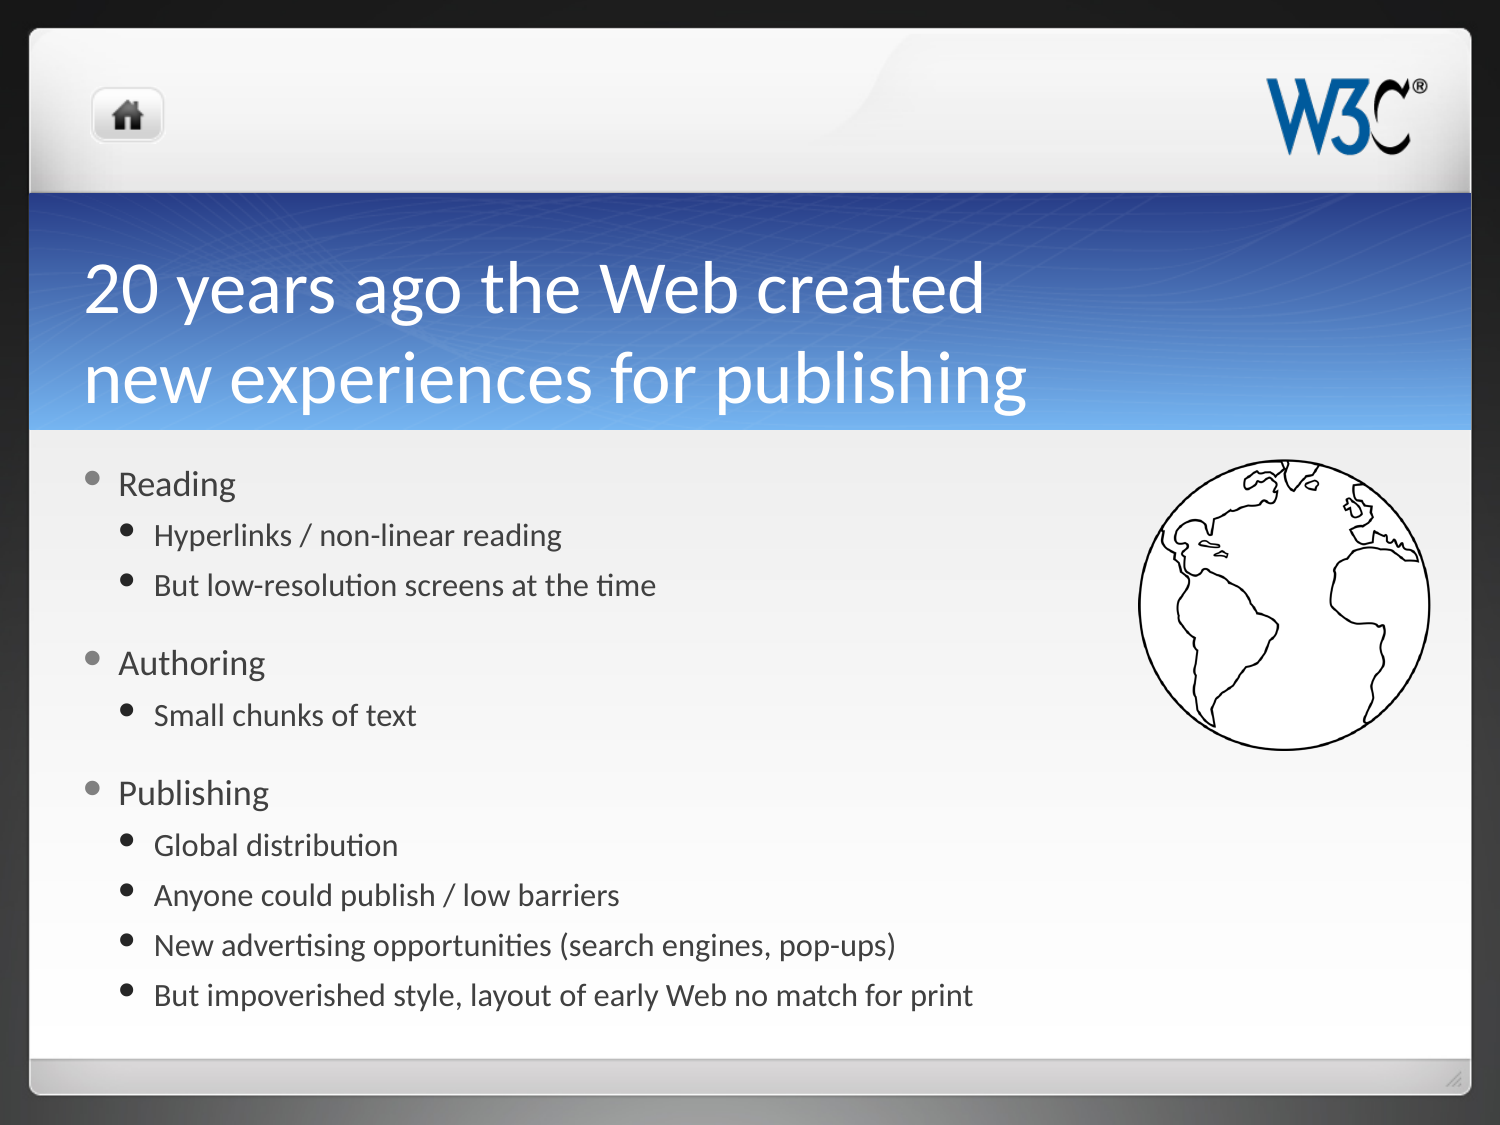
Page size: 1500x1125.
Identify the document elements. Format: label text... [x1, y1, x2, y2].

list Reading Hyperlinks / non-linear reading But low-resolution screens at the time Authoring Small chunks of text Publishing Global distribution Anyone could publish / low barriers New advertising opportunities (search engines, pop-ups) But impoverished style, layout of early Web no match for print [68, 452, 1432, 1025]
picture [0, 0, 1500, 1125]
title 20 years ago the Web created new experiences for publishing [68, 238, 1432, 427]
